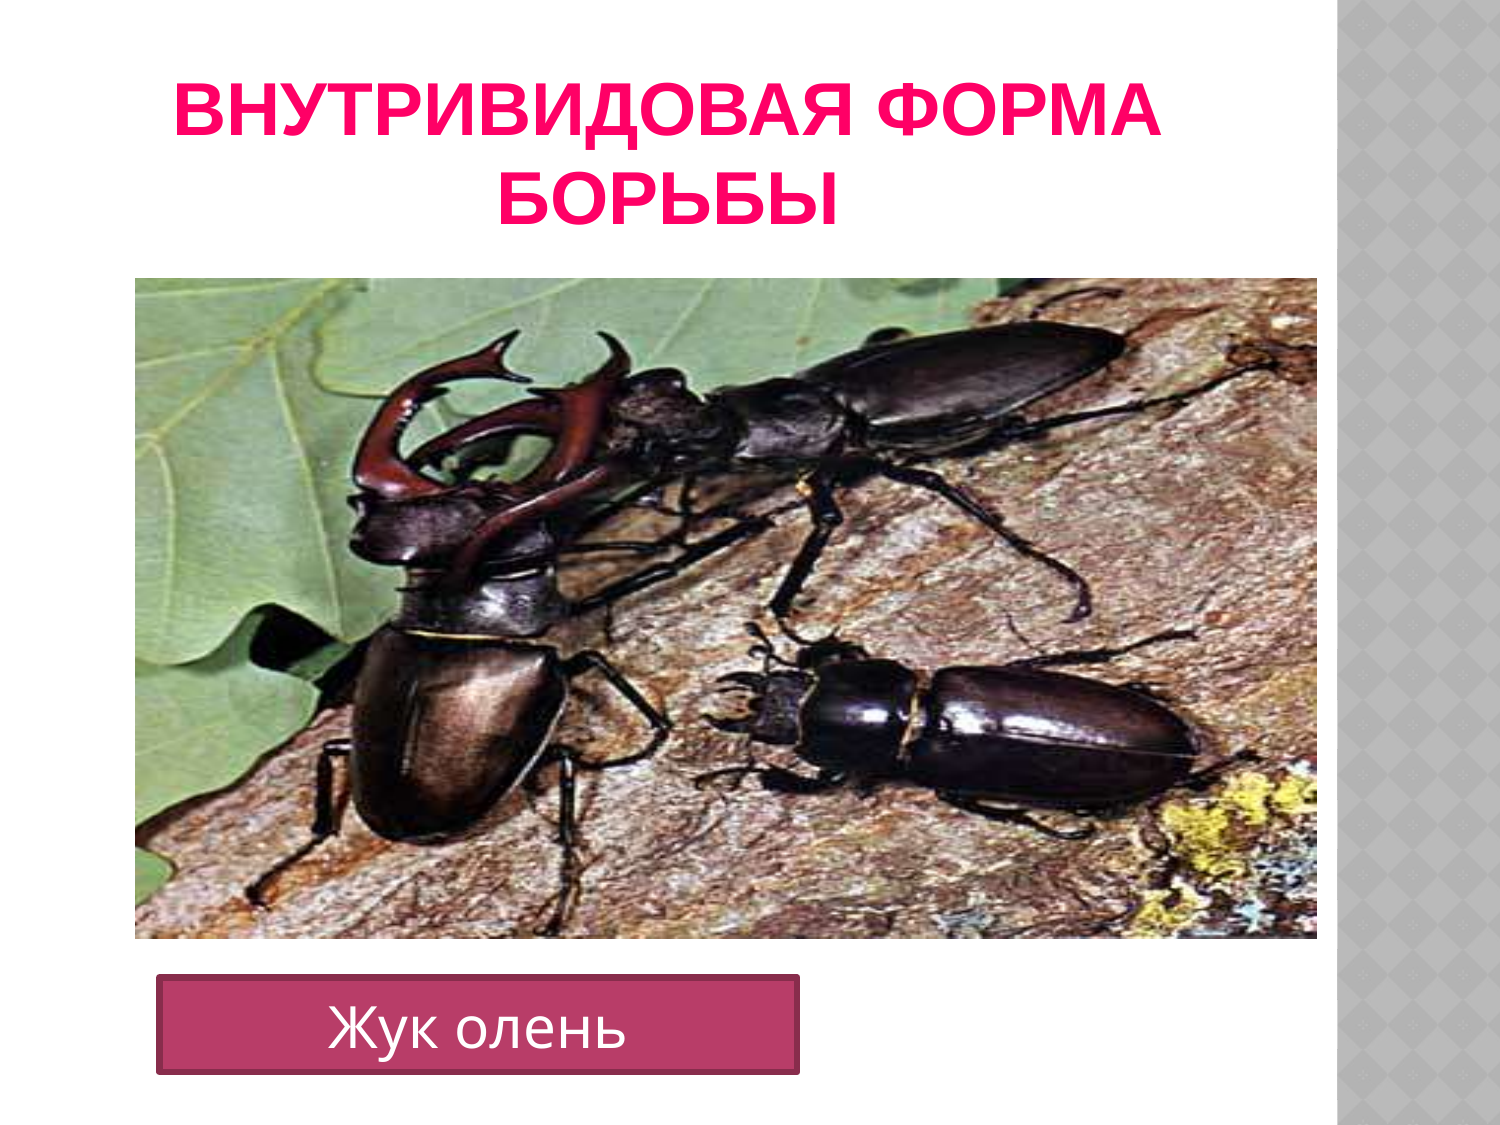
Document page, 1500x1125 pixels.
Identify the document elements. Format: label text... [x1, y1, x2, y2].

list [135, 278, 1318, 939]
text_box Жук олень [156, 974, 800, 1075]
title Внутривидовая форма борьбы [75, 52, 1263, 240]
